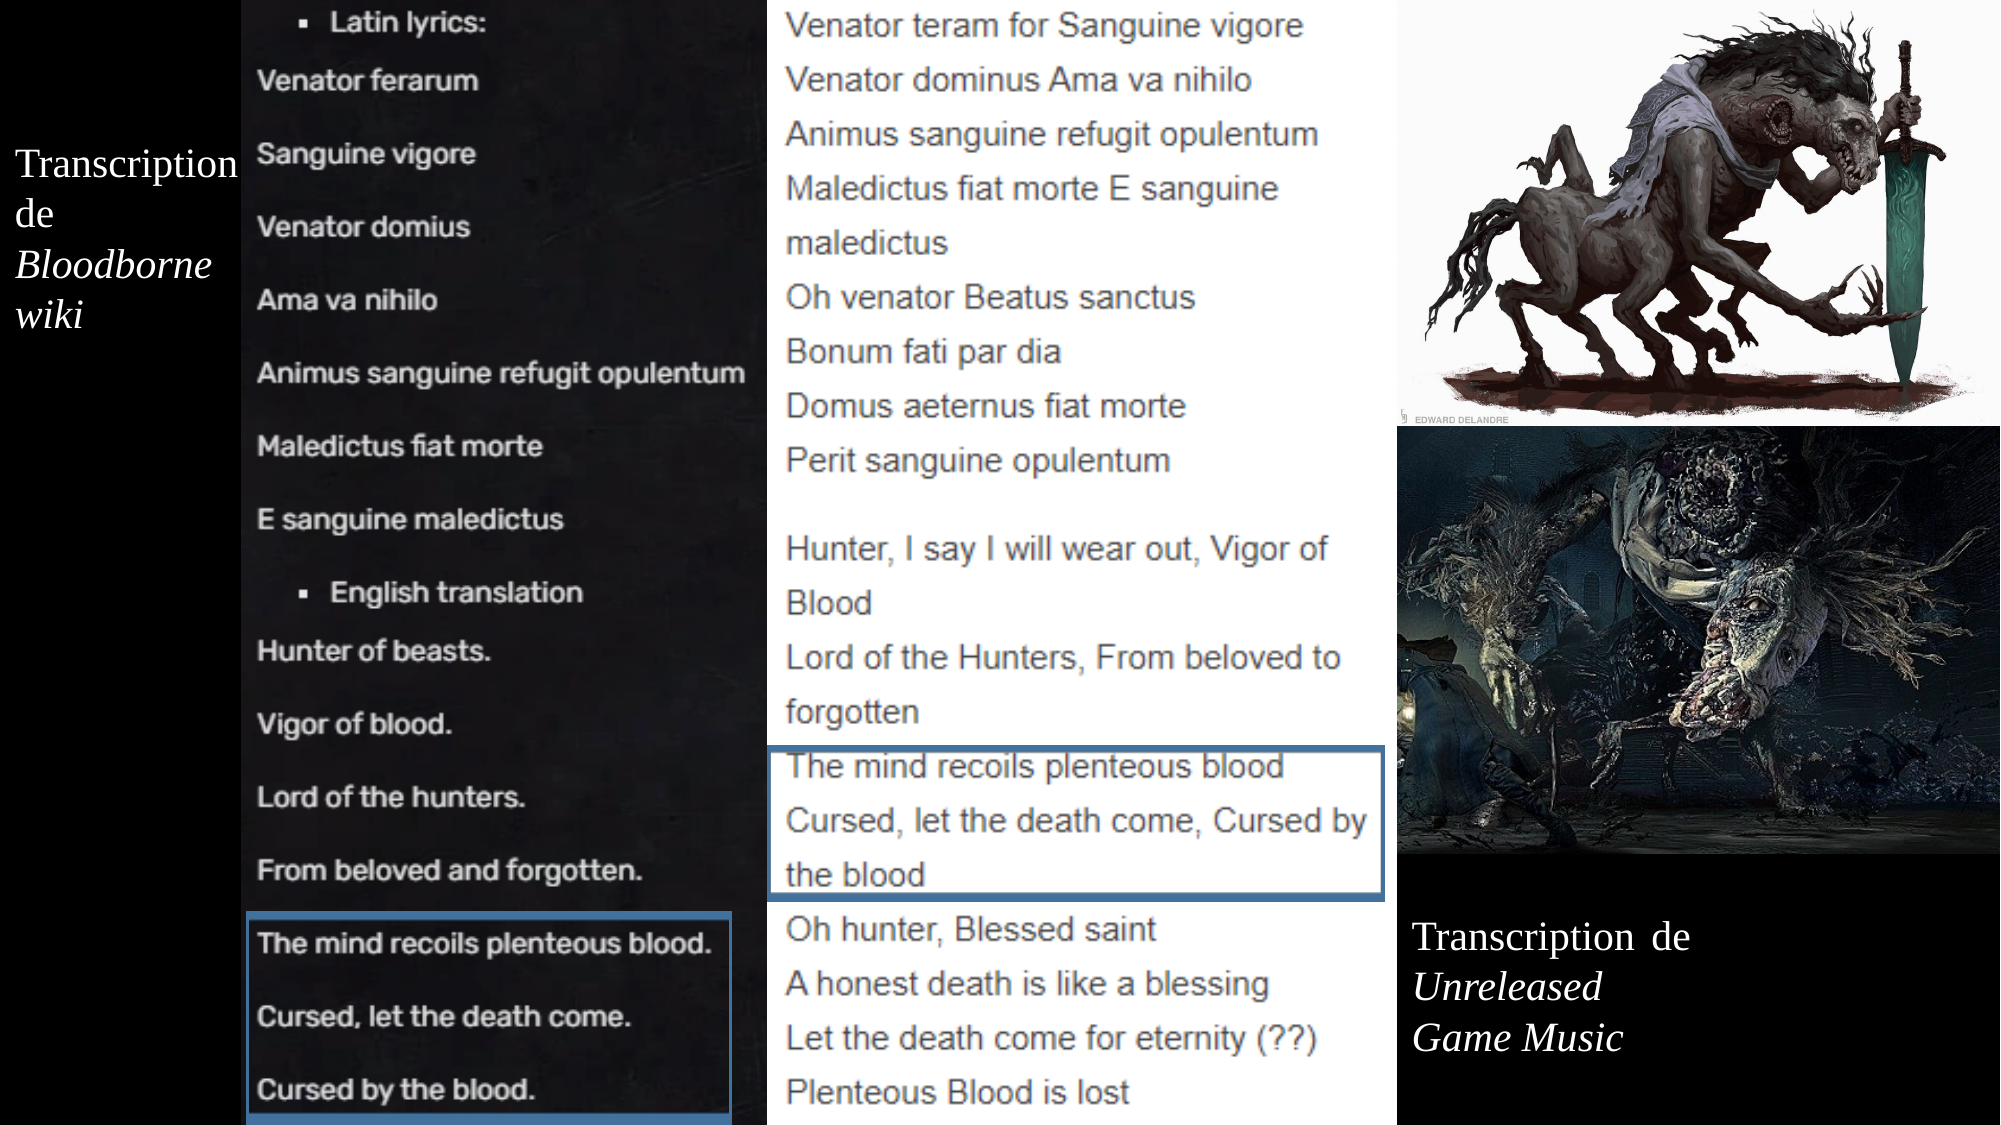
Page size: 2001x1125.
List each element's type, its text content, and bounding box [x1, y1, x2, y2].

text_box Transcription de Bloodborne wiki [0, 128, 241, 344]
picture [241, 0, 2000, 1125]
text_box Transcription de Unreleased Game Music [1397, 901, 1706, 1067]
